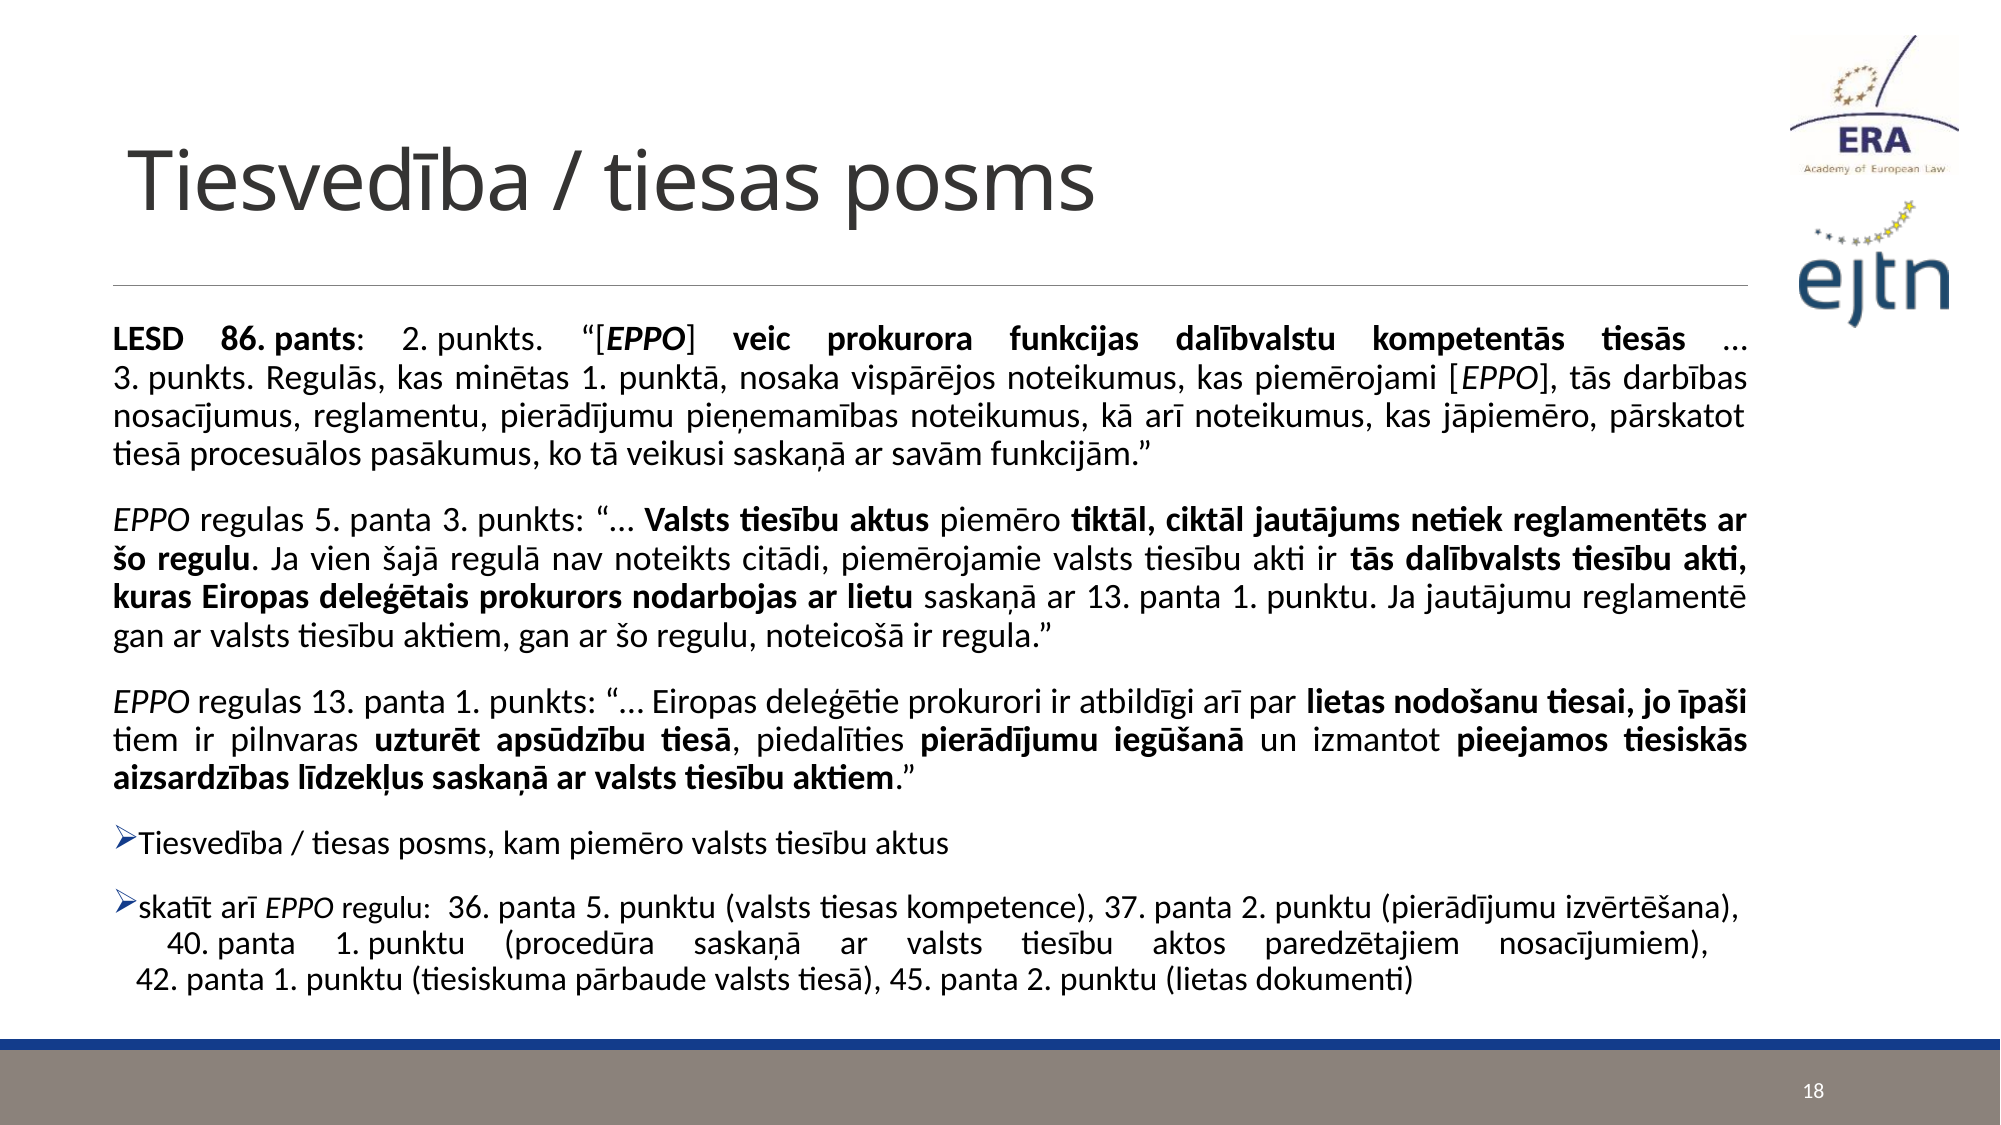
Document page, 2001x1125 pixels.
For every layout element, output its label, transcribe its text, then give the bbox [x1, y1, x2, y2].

title Tiesvedība / tiesas posms [112, 105, 1748, 236]
picture [1799, 199, 1949, 328]
slide_number 18 [1624, 1059, 1840, 1120]
list LESD 86. pants: 2. punkts. “[EPPO] veic prokurora funkcijas dalībvalstu kompetentās tiesās … 3. punkts. Regulās, kas minētas 1. punktā, nosaka vispārējos noteikumus, kas piemērojami [EPPO], tās darbības nosacījumus, reglamentu, pierādījumu pieņemamības noteikumus, kā arī noteikumus, kas jāpiemēro, pārskatot tiesā procesuālos pasākumus, ko tā veikusi saskaņā ar savām funkcijām.” EPPO regulas 5. panta 3. punkts: “… Valsts tiesību aktus piemēro tiktāl, ciktāl jautājums netiek reglamentēts ar šo regulu. Ja vien šajā regulā nav noteikts citādi, piemērojamie valsts tiesību akti ir tās dalībvalsts tiesību akti, kuras Eiropas deleģētais prokurors nodarbojas ar lietu saskaņā ar 13. panta 1. punktu. Ja jautājumu reglamentē gan ar valsts tiesību aktiem, gan ar šo regulu, noteicošā ir regula.” EPPO regulas 13. panta 1. punkts: “… Eiropas deleģētie prokurori ir atbildīgi arī par lietas nodošanu tiesai, jo īpaši tiem ir pilnvaras uzturēt apsūdzību tiesā, piedalīties pierādījumu iegūšanā un izmantot pieejamos tiesiskās aizsardzības līdzekļus saskaņā ar valsts tiesību aktiem.” Tiesvedība / tiesas posms, kam piemēro valsts tiesību aktus skatīt arī EPPO regulu: 36. panta 5. punktu (valsts tiesas kompetence), 37. panta 2. punktu (pierādījumu izvērtēšana), 40. panta 1. punktu (procedūra saskaņā ar valsts tiesību aktos paredzētajiem nosacījumiem), 42. panta 1. punktu (tiesiskuma pārbaude valsts tiesā), 45. panta 2. punktu (lietas dokumenti) [112, 312, 1748, 1013]
picture [1790, 35, 1959, 175]
